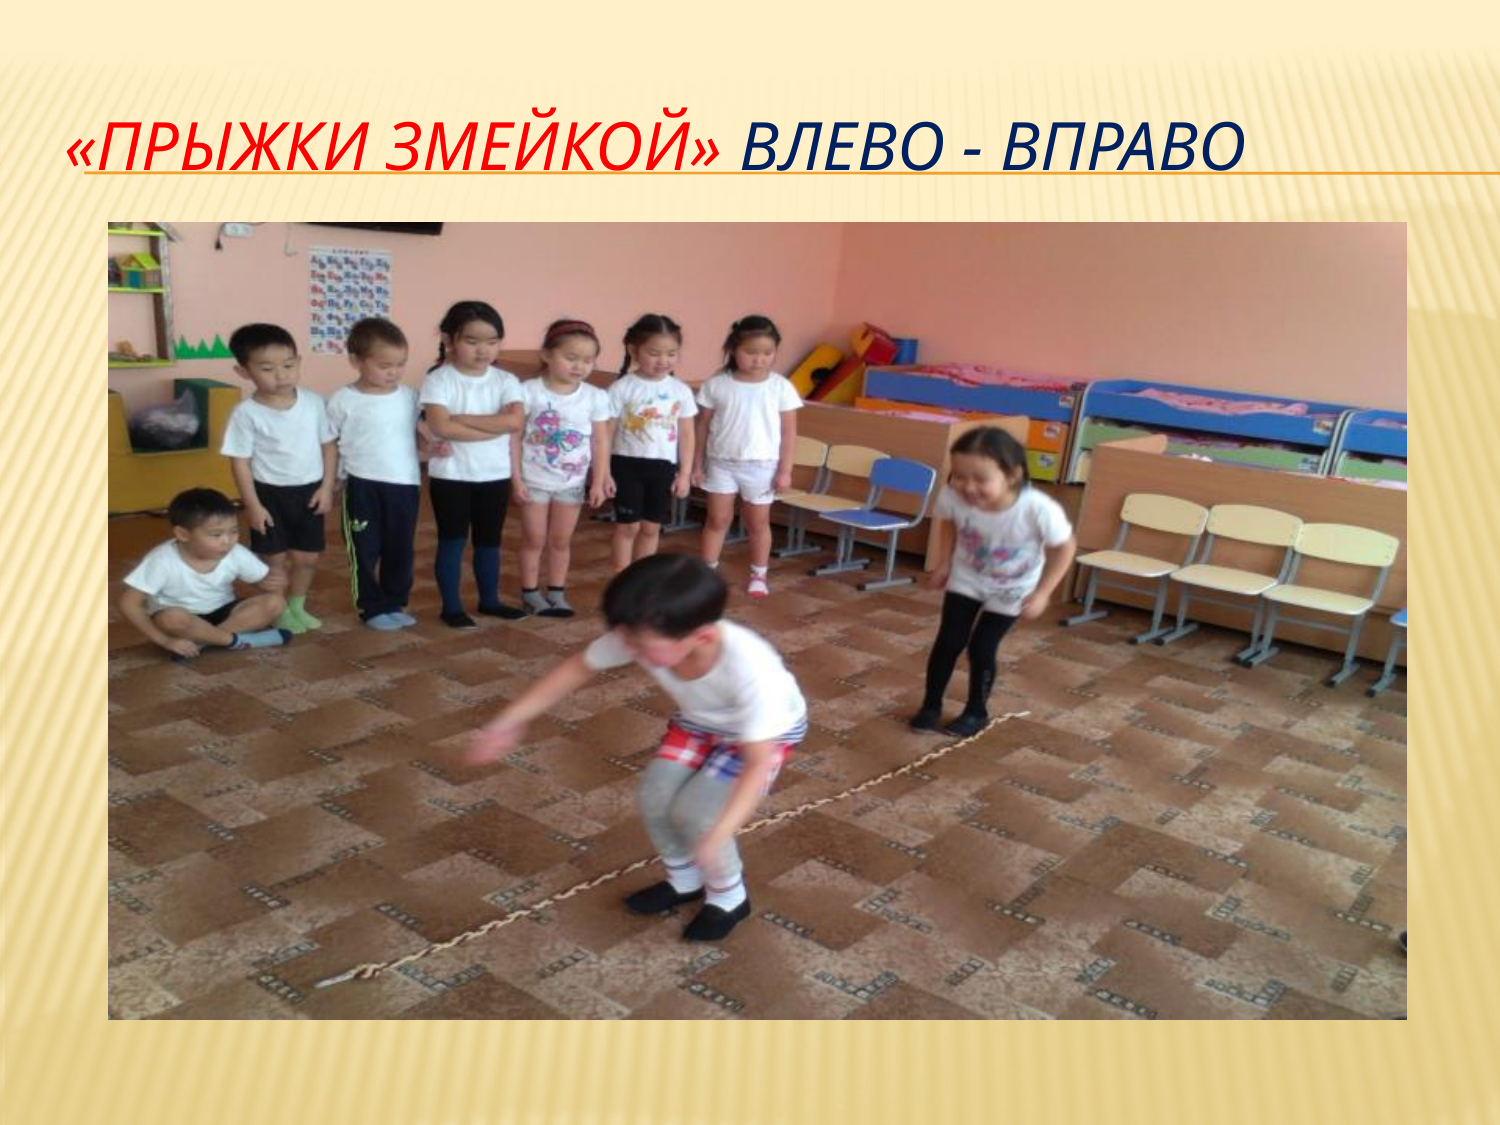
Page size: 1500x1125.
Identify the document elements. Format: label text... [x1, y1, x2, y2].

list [108, 222, 1407, 1020]
title «Прыжки змейкой» влево - вправо [50, 75, 1475, 213]
